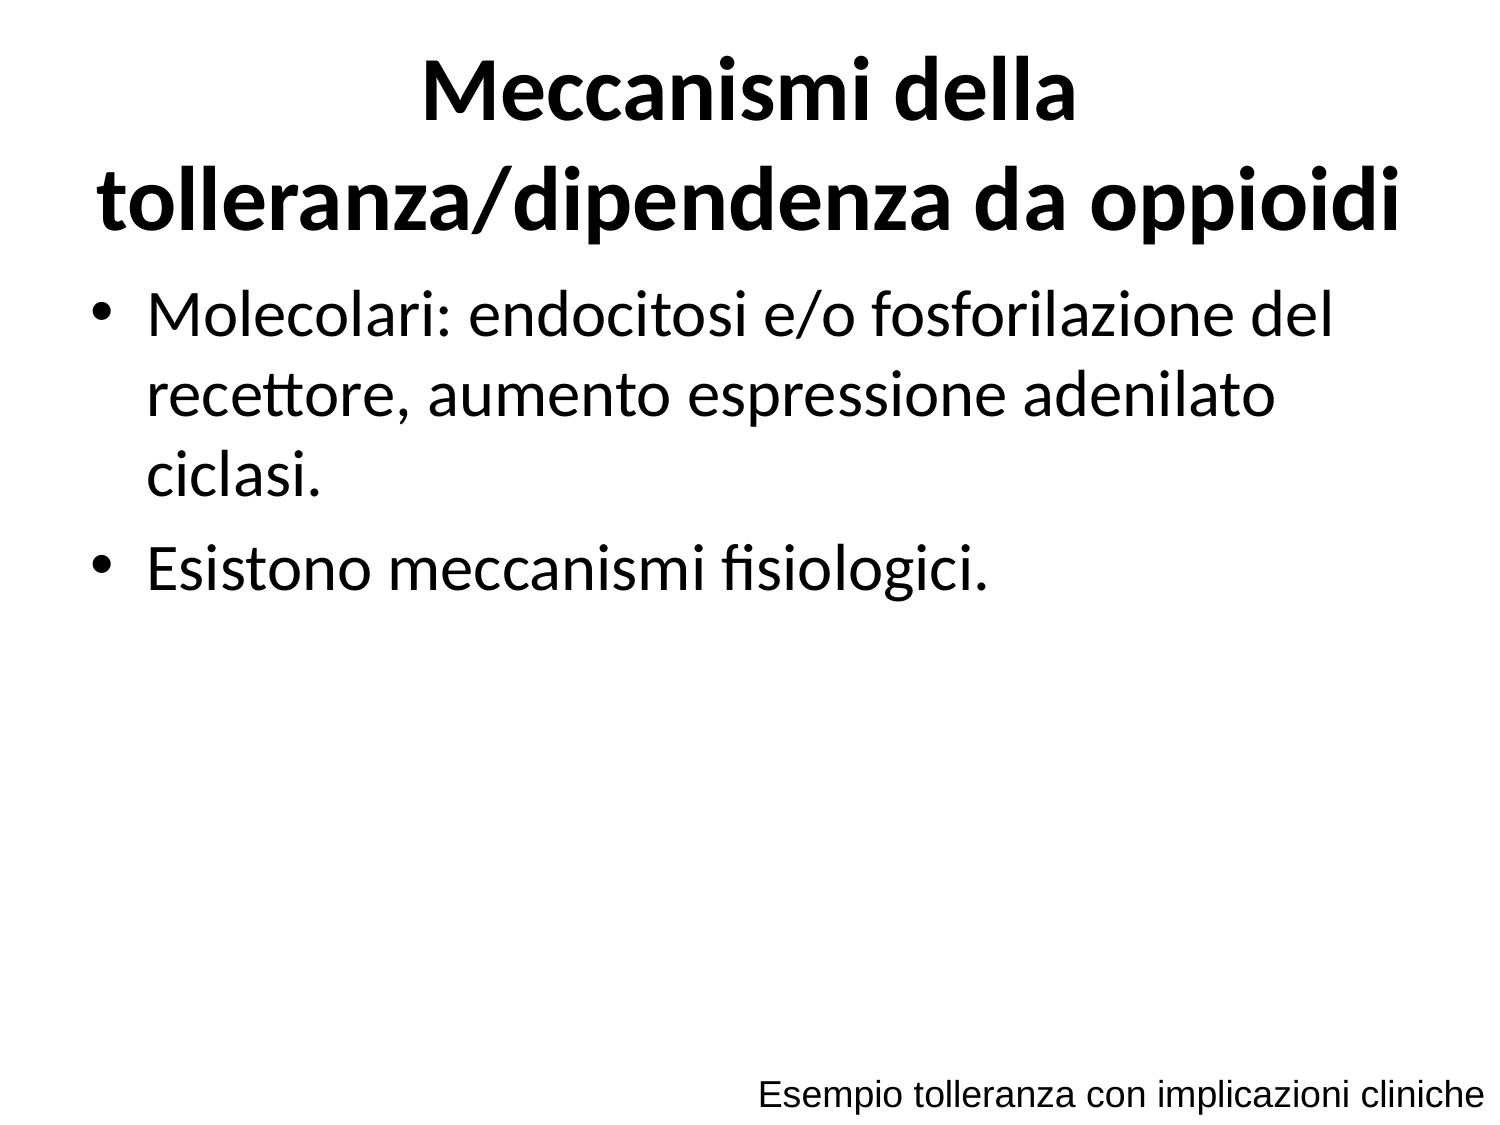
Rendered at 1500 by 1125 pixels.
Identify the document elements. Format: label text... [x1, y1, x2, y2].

list Molecolari: endocitosi e/o fosforilazione del recettore, aumento espressione adenilato ciclasi. Esistono meccanismi fisiologici. [75, 262, 1425, 1005]
title Meccanismi della tolleranza/dipendenza da oppioidi [75, 45, 1425, 233]
text_box Esempio tolleranza con implicazioni cliniche [737, 1062, 1500, 1123]
